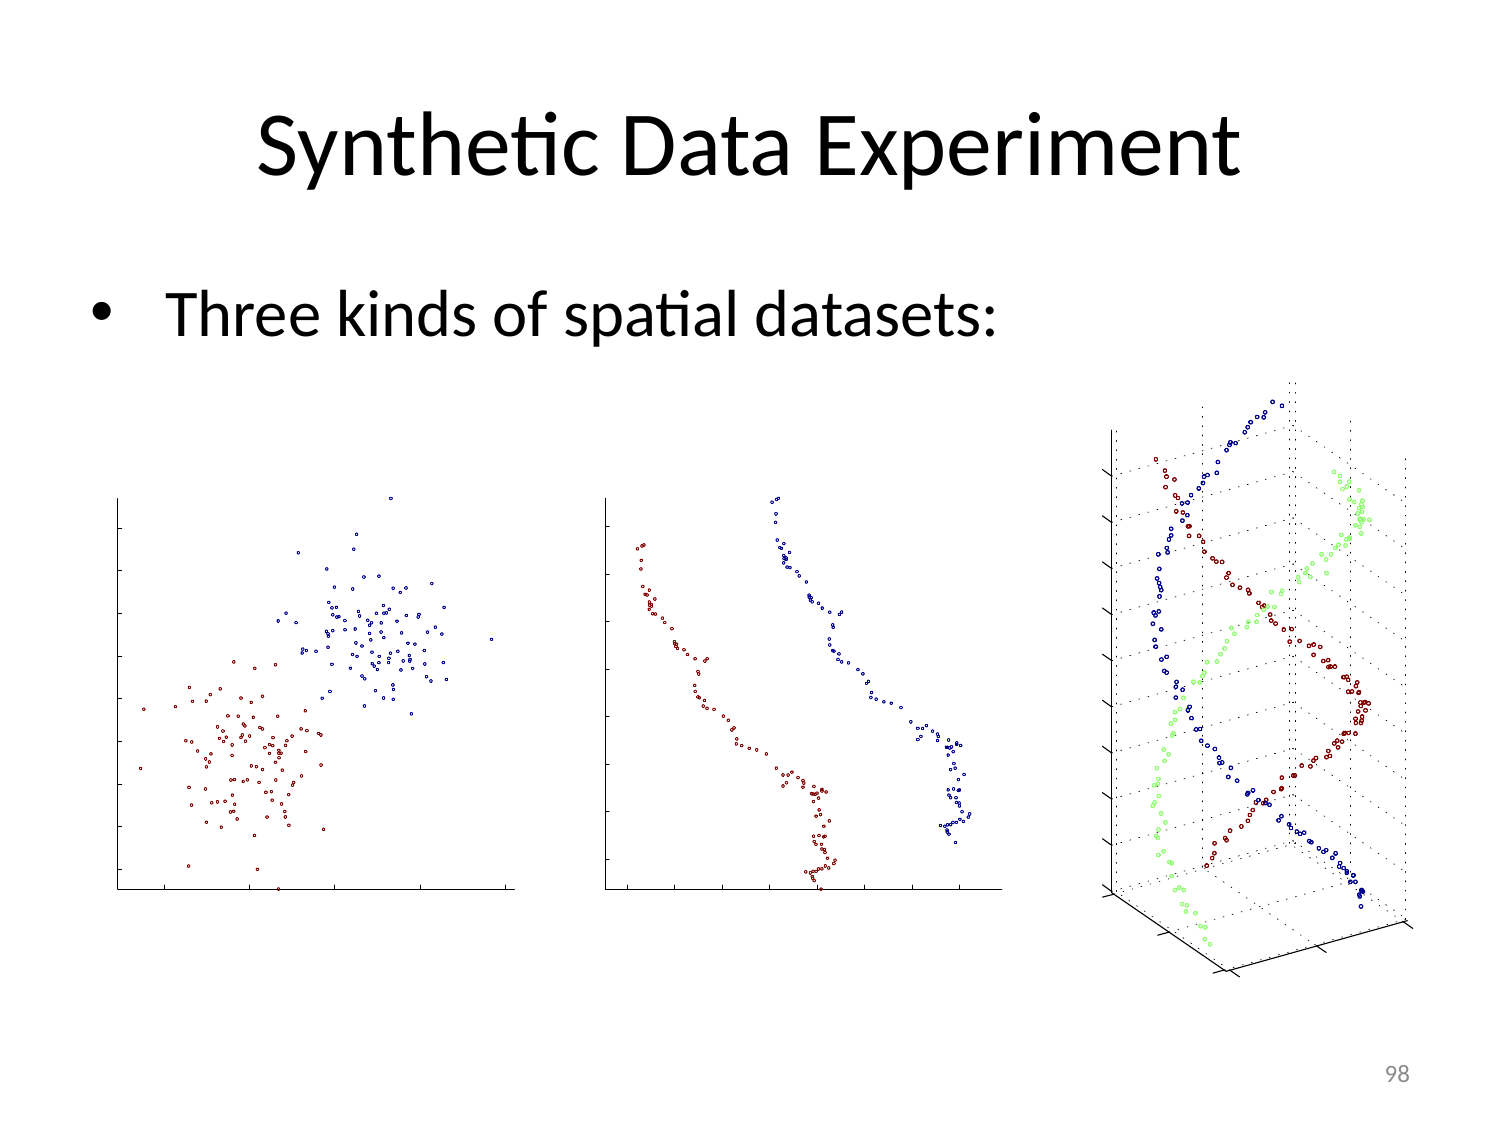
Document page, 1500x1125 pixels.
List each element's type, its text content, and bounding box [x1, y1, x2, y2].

picture [1062, 324, 1442, 1053]
list Three kinds of spatial datasets: [75, 262, 1425, 400]
slide_number 98 [1074, 1062, 1425, 1103]
picture [50, 462, 1051, 943]
title Synthetic Data Experiment [75, 45, 1425, 233]
